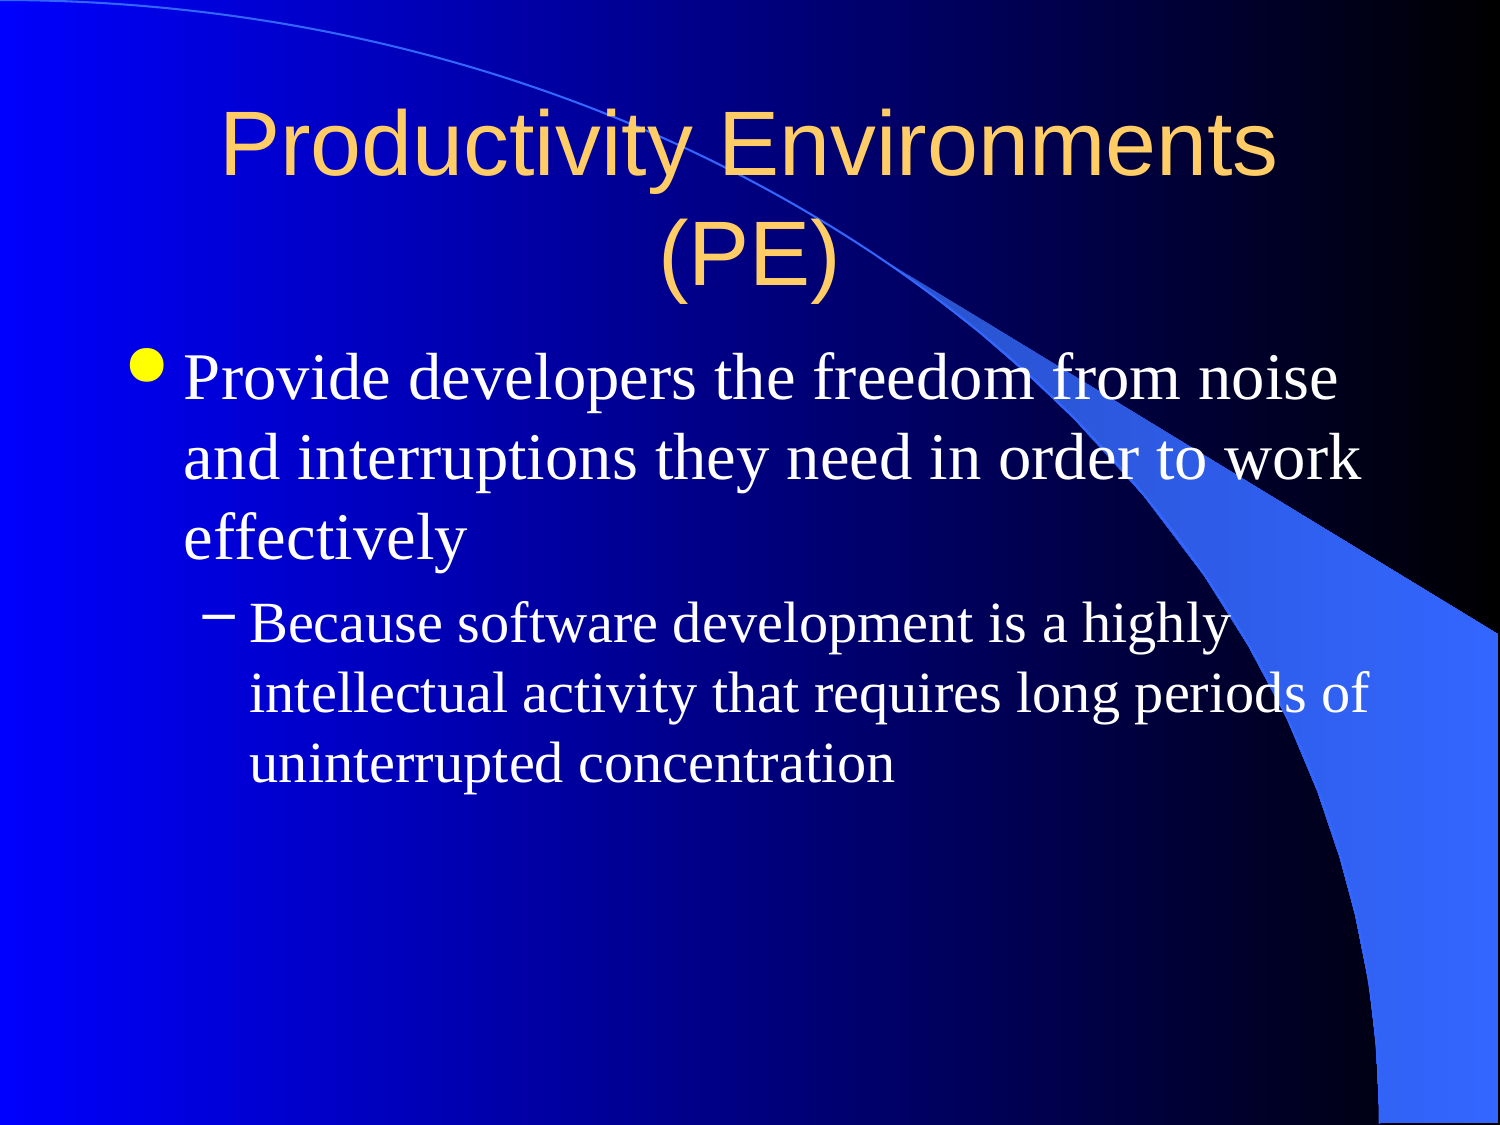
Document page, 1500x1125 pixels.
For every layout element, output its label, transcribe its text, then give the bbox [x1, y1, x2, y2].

list Provide developers the freedom from noise and interruptions they need in order to work effectively Because software development is a highly intellectual activity that requires long periods of uninterrupted concentration [112, 324, 1388, 1001]
title Productivity Environments (PE) [112, 99, 1388, 288]
